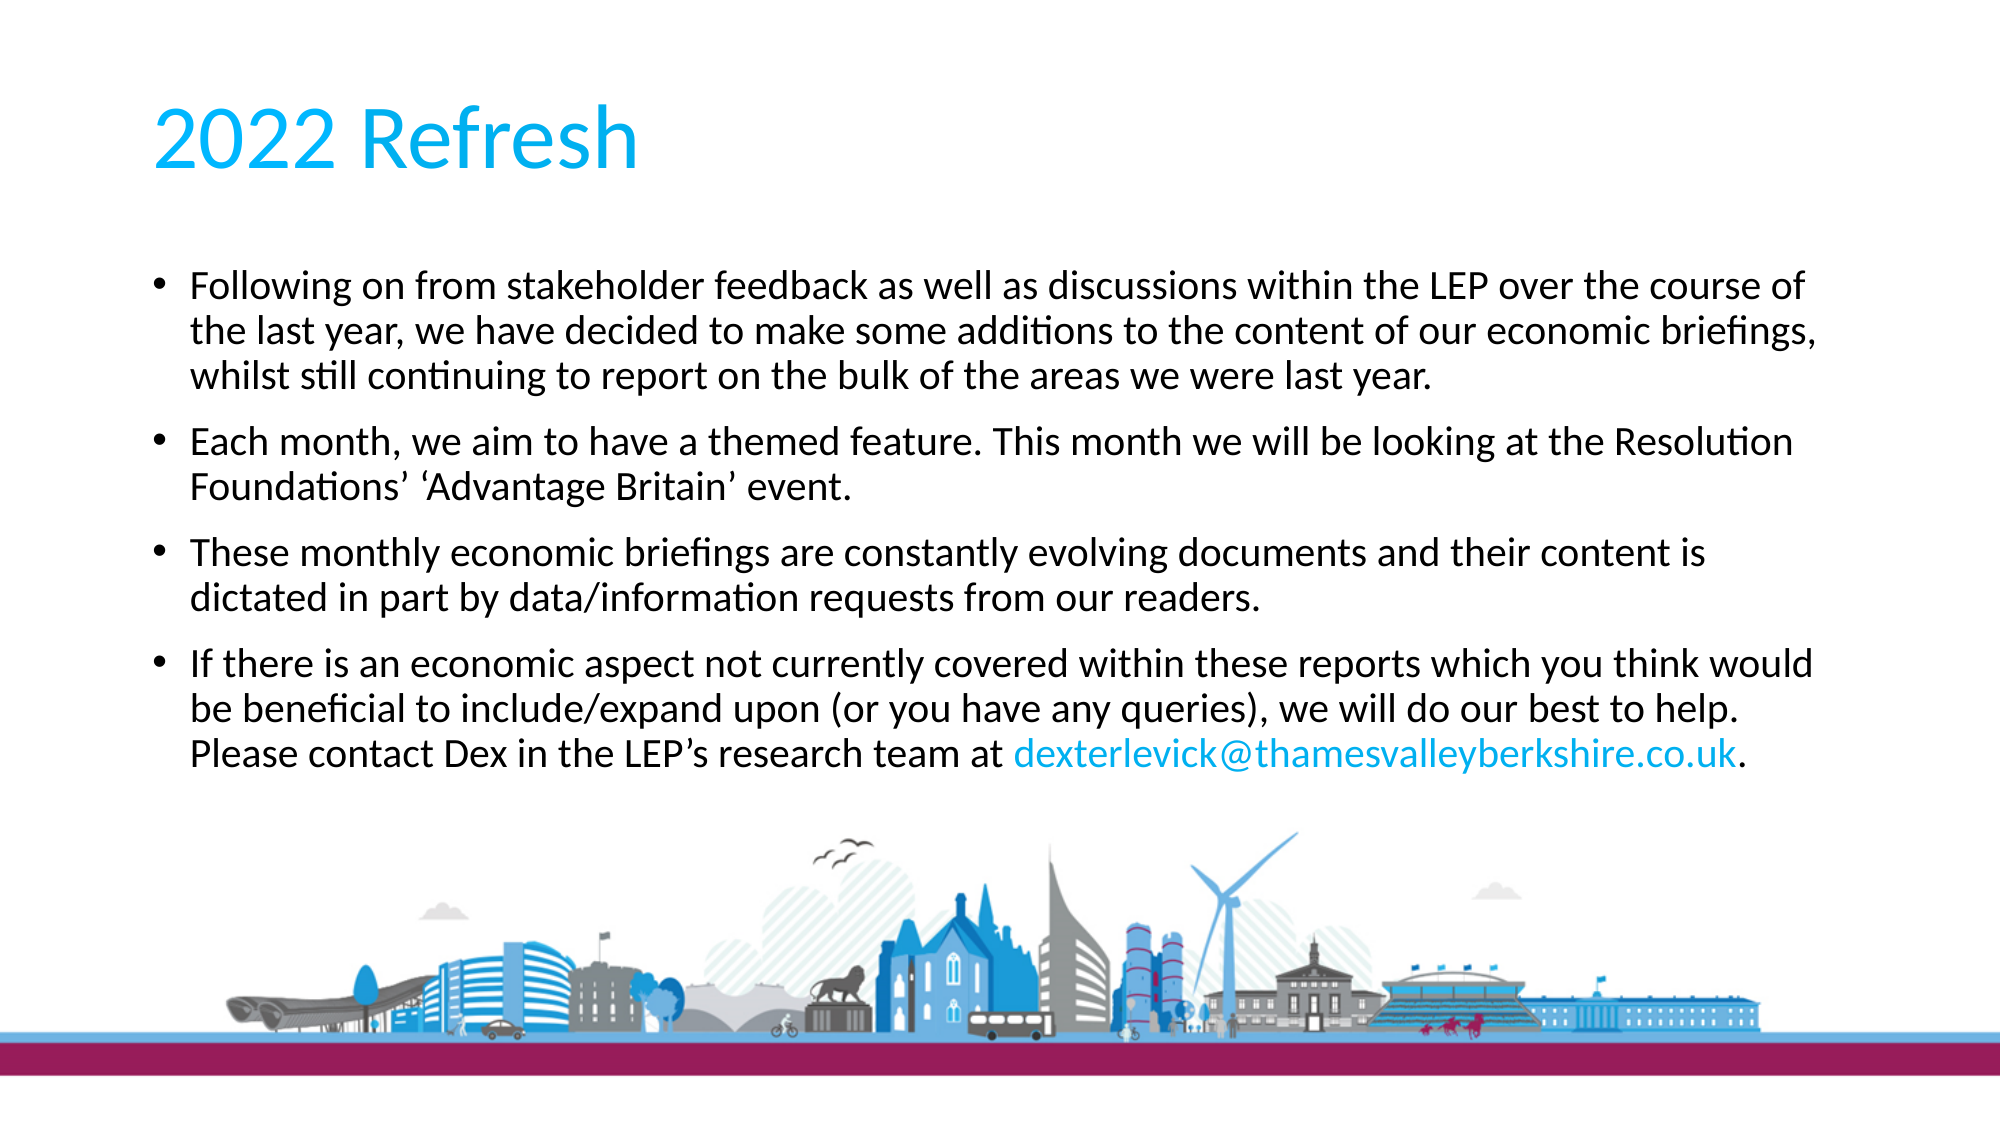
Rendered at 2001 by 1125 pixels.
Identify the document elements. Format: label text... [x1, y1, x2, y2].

list Following on from stakeholder feedback as well as discussions within the LEP over the course of the last year, we have decided to make some additions to the content of our economic briefings, whilst still continuing to report on the bulk of the areas we were last year. Each month, we aim to have a themed feature. This month we will be looking at the Resolution Foundations’ ‘Advantage Britain’ event. These monthly economic briefings are constantly evolving documents and their content is dictated in part by data/information requests from our readers. If there is an economic aspect not currently covered within these reports which you think would be beneficial to include/expand upon (or you have any queries), we will do our best to help. Please contact Dex in the LEP’s research team at dexterlevick@thamesvalleyberkshire.co.uk. [137, 256, 1863, 1014]
picture [0, 815, 2000, 1125]
title 2022 Refresh [137, 59, 1863, 218]
